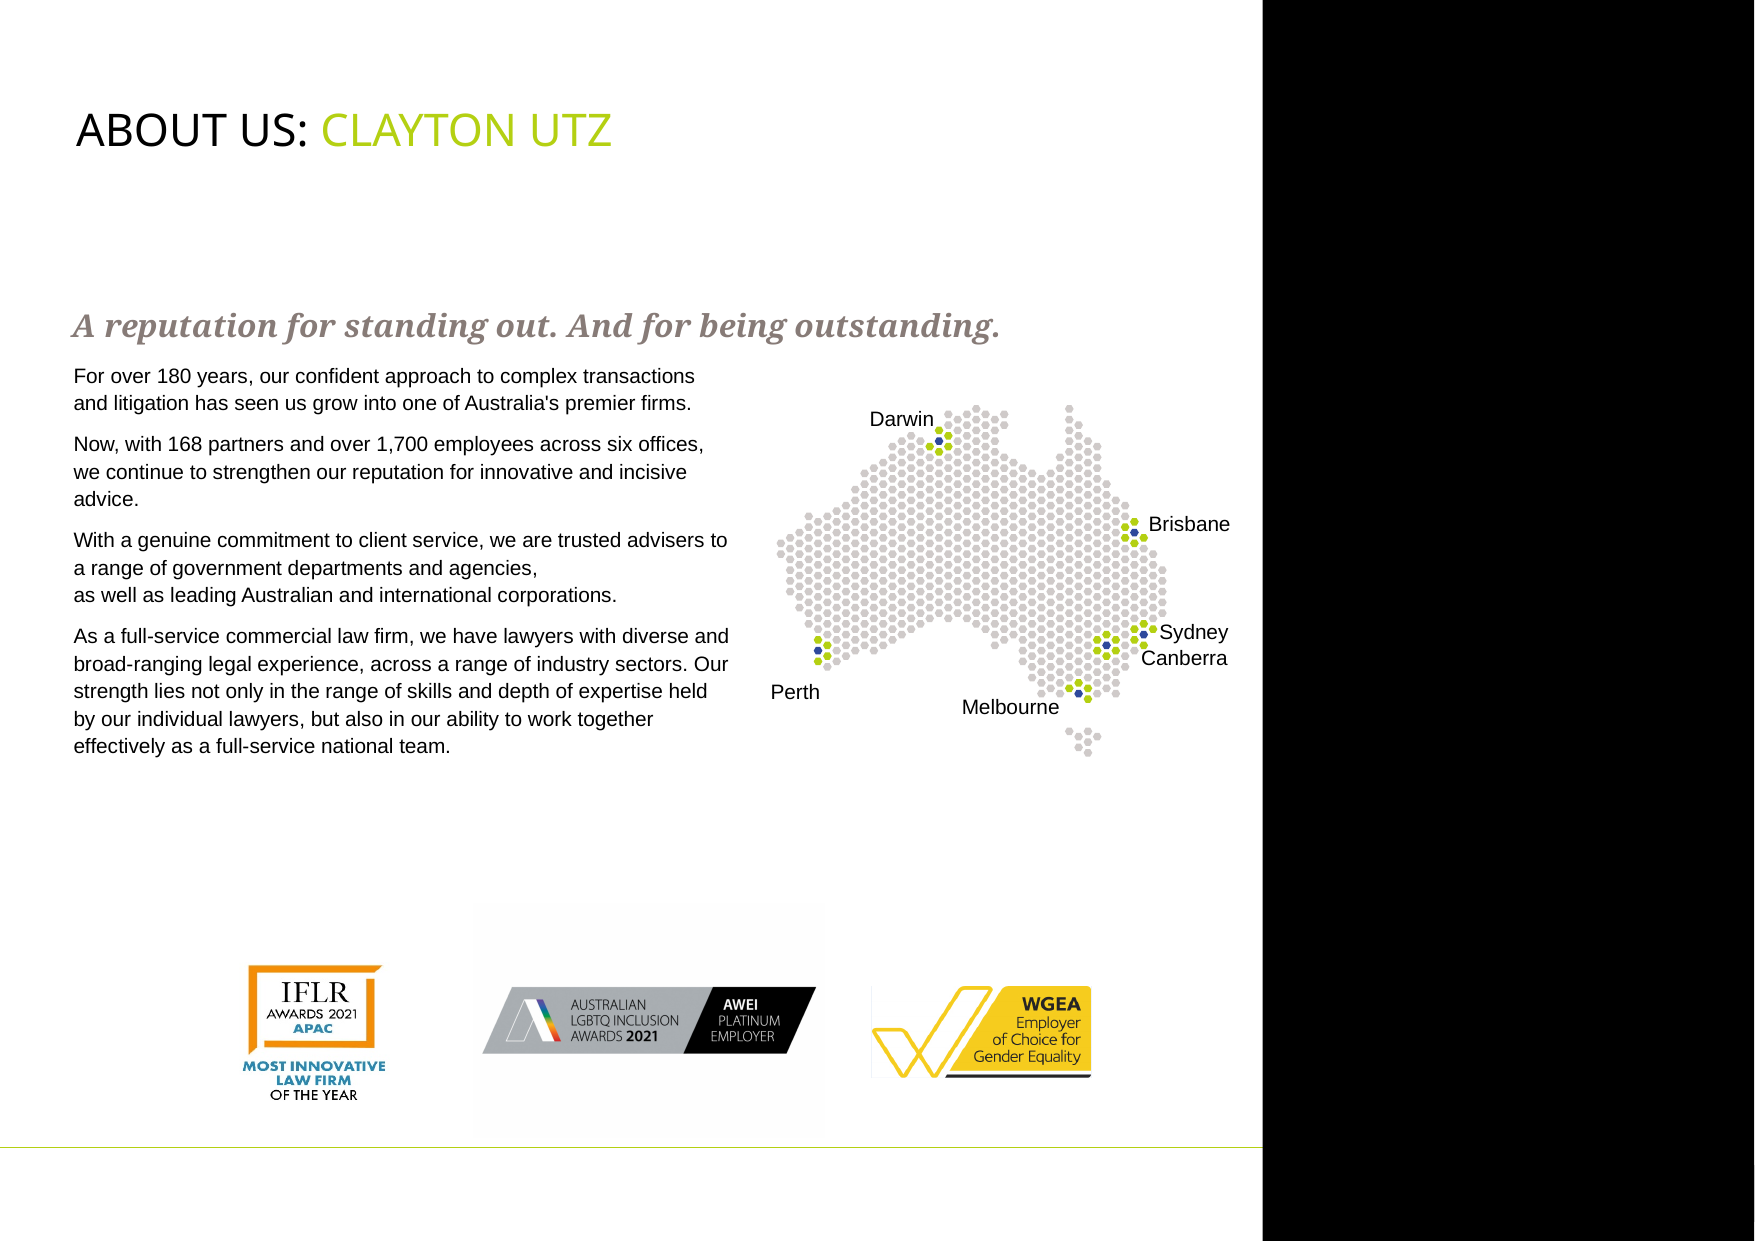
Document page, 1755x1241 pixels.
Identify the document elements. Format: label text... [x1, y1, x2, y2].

picture [229, 962, 396, 1111]
text_box A reputation for standing out. And for being outstanding. [57, 294, 1061, 351]
text_box For over 180 years, our confident approach to complex transactions and litigation has seen us grow into one of Australia's premier firms. Now, with 168 partners and over 1,700 employees across six offices, we continue to strengthen our reputation for innovative and incisive advice. With a genuine commitment to client service, we are trusted advisers to a range of government departments and agencies, as well as leading Australian and international corporations. As a full-service commercial law firm, we have lawyers with diverse and broad-ranging legal experience, across a range of industry sectors. Our strength lies not only in the range of skills and depth of expertise held by our individual lawyers, but also in our ability to work together effectively as a full-service national team. [58, 352, 750, 765]
picture [473, 903, 825, 1138]
title ABOUT US: CLAYTON UTZ [58, 90, 971, 167]
picture [871, 985, 1092, 1078]
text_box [770, 404, 1273, 757]
text_box [1261, 0, 1755, 1241]
